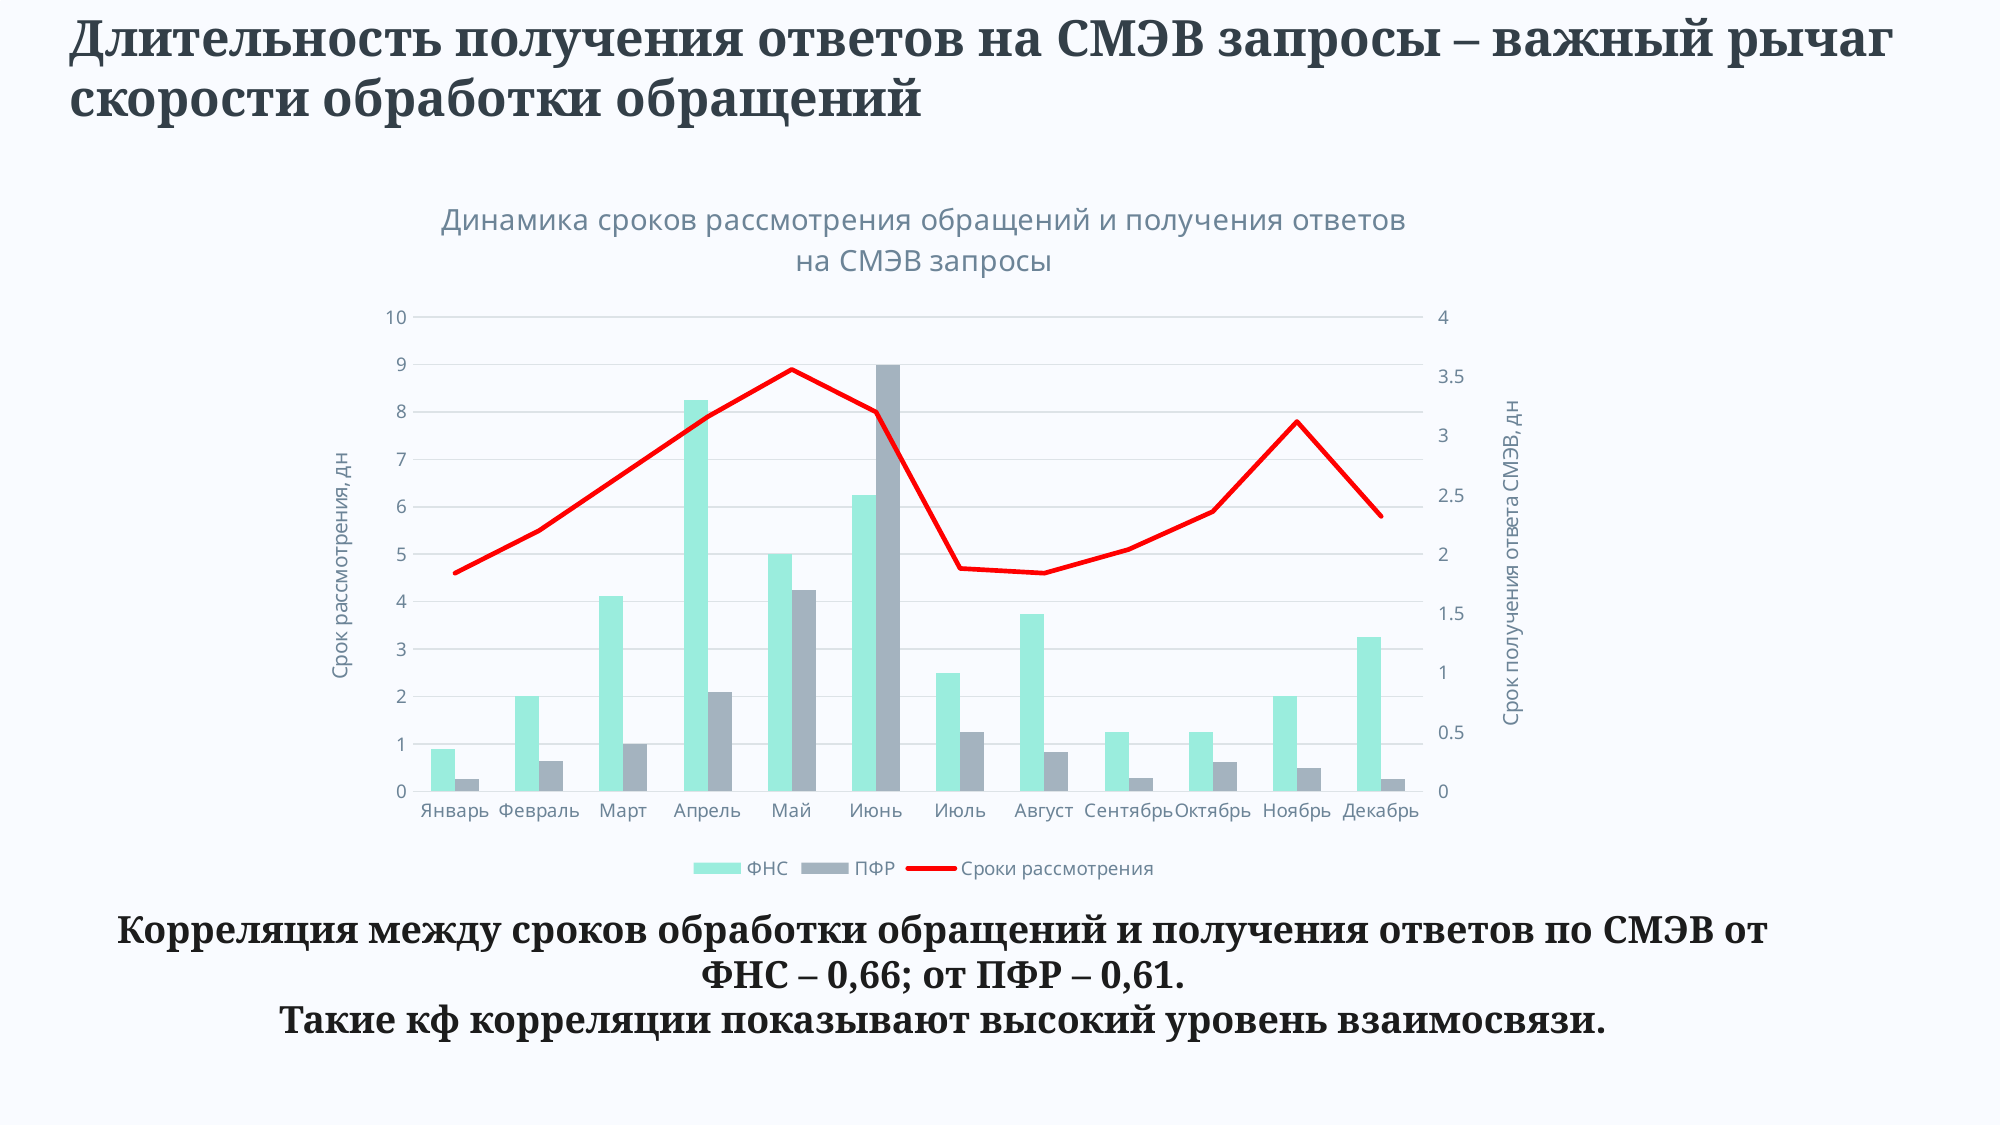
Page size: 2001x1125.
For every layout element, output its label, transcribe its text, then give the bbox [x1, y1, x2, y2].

text_box Корреляция между сроков обработки обращений и получения ответов по СМЭВ от ФНС – 0,66; от ПФР – 0,61. Такие кф корреляции показывают высокий уровень взаимосвязи. [93, 898, 1794, 1049]
chart [292, 168, 1557, 888]
text_box Длительность получения ответов на СМЭВ запросы – важный рычаг скорости обработки обращений [55, 0, 1980, 134]
